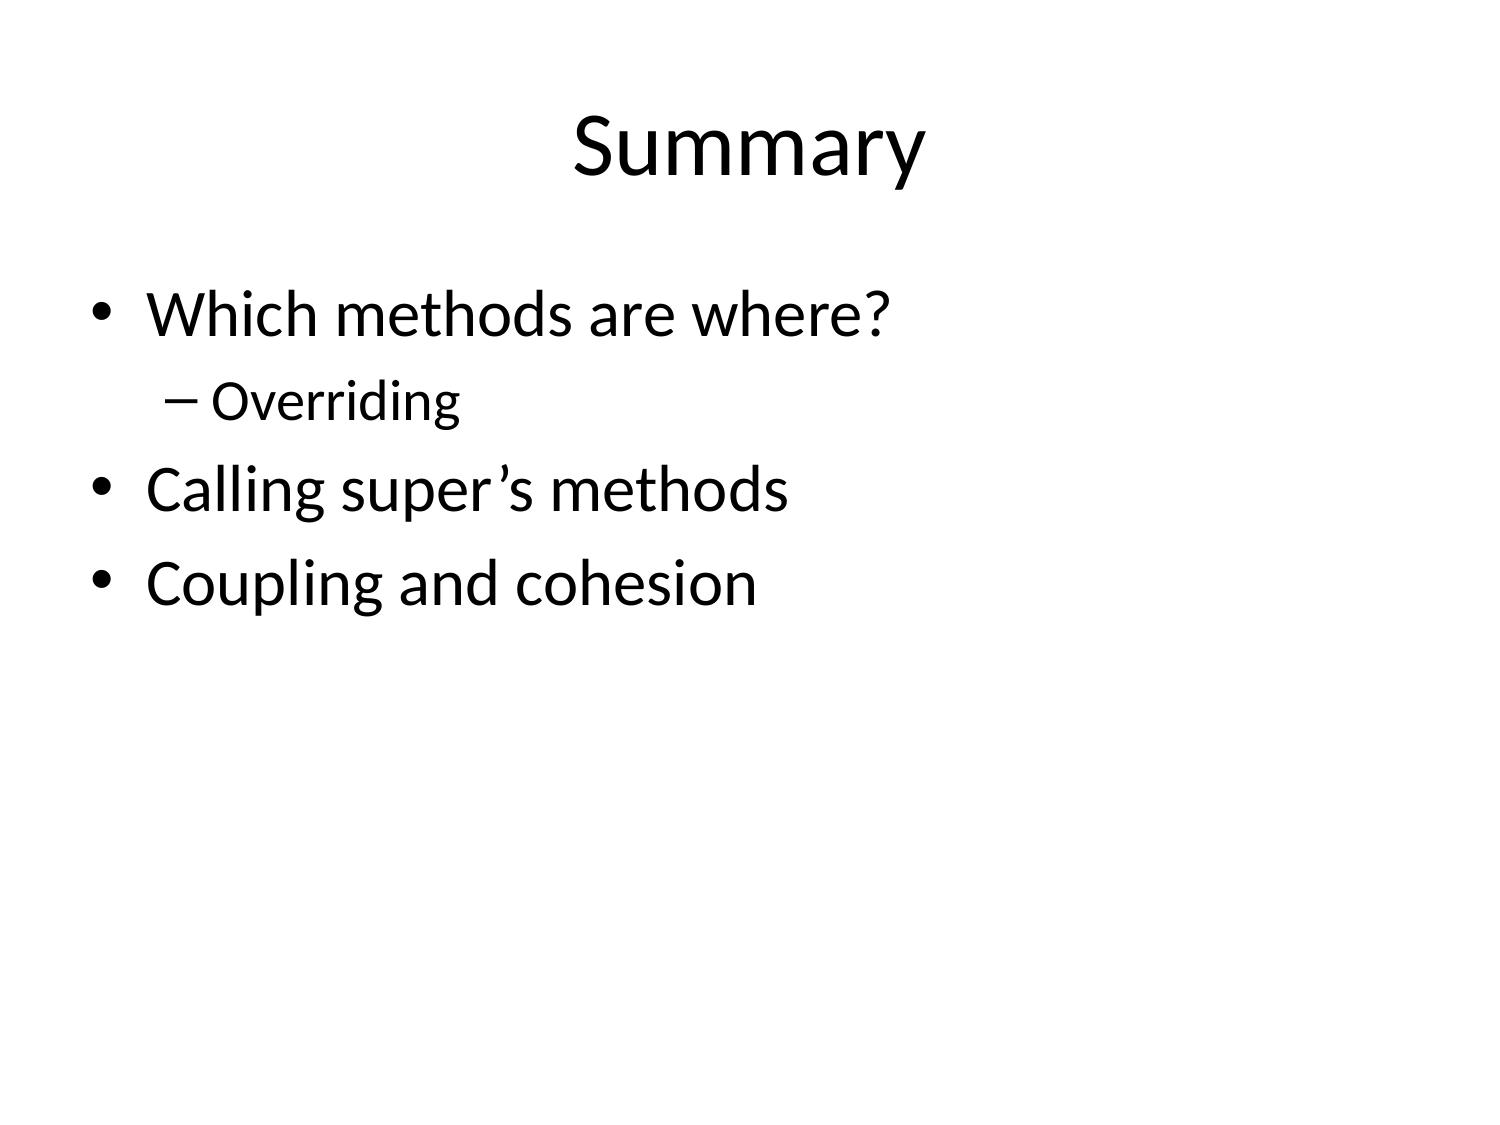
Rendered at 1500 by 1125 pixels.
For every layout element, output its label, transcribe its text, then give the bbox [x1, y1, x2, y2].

title Summary [75, 45, 1425, 233]
list Which methods are where? Overriding Calling super’s methods Coupling and cohesion [75, 262, 1425, 1005]
